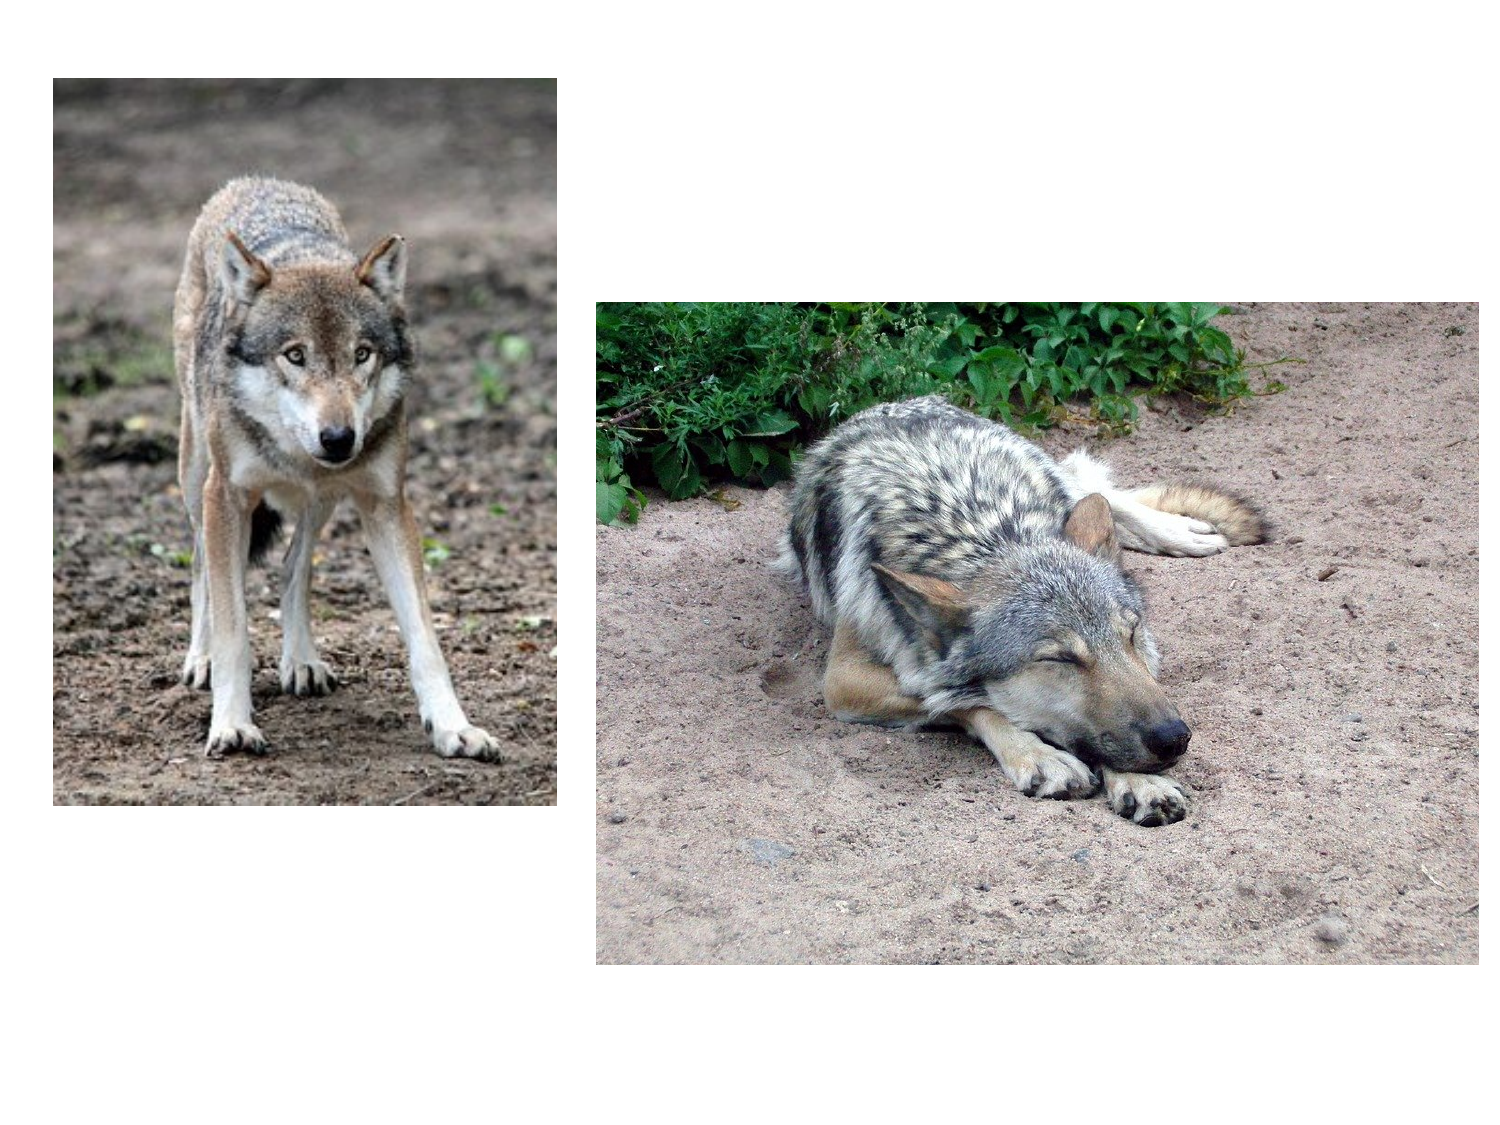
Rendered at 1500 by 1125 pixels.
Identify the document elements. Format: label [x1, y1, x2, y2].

picture [52, 77, 558, 807]
picture [596, 302, 1479, 965]
